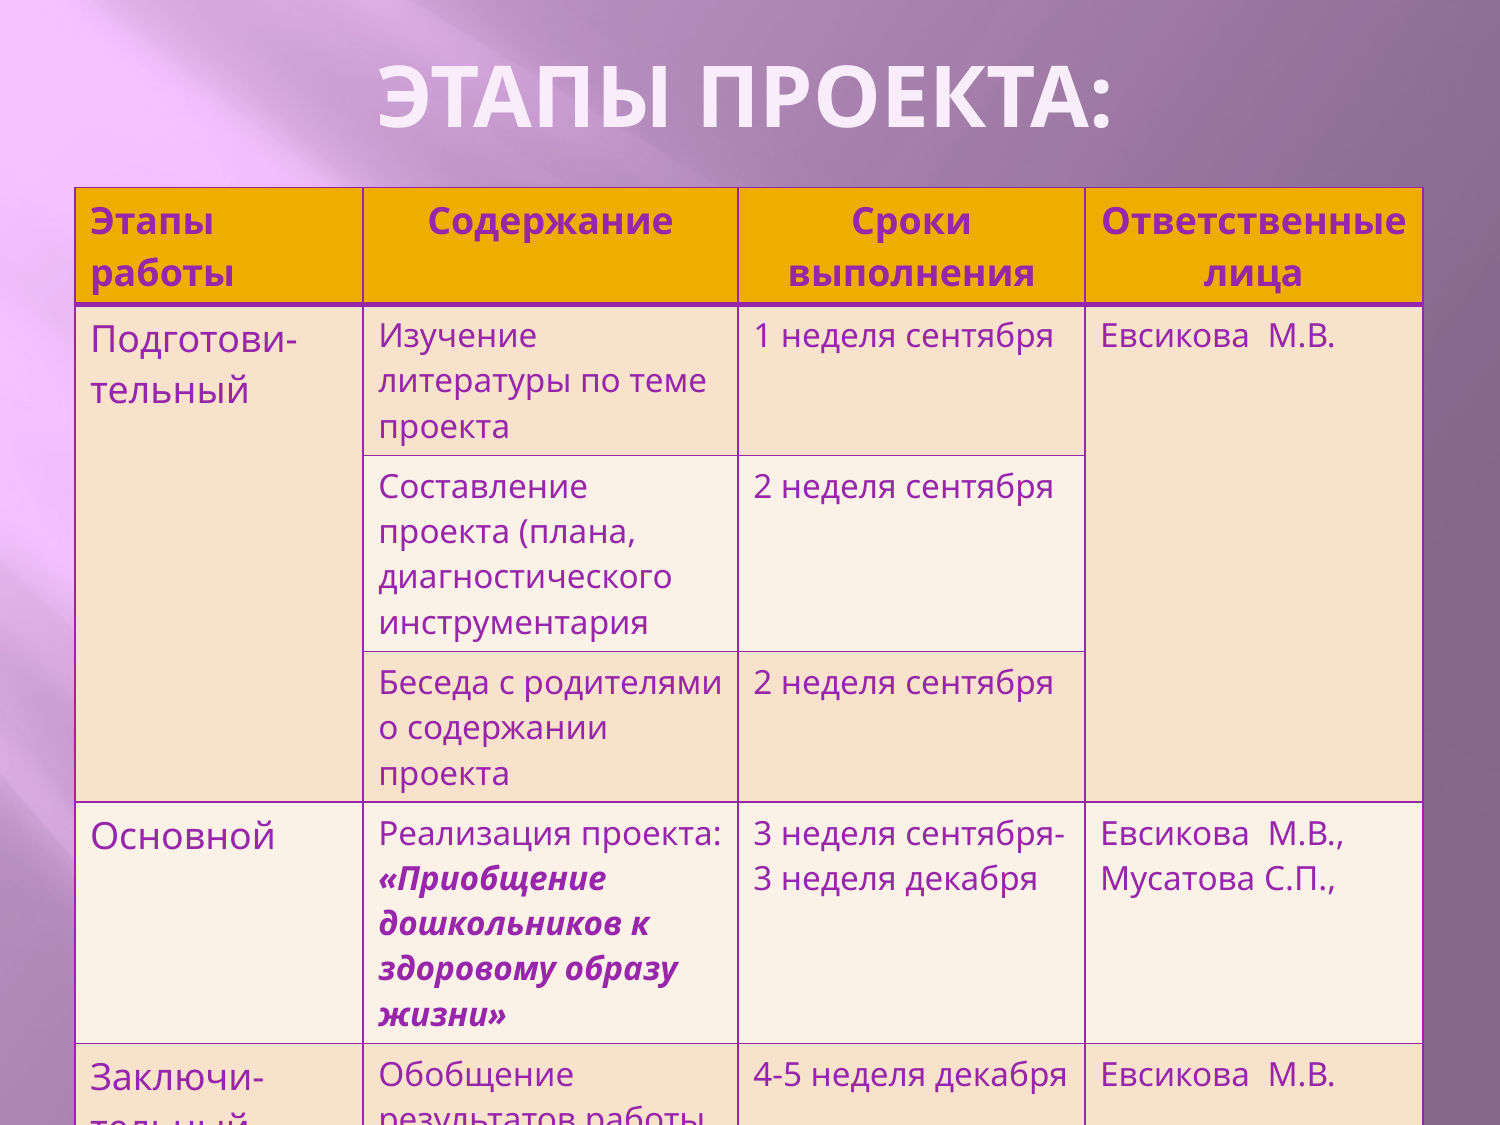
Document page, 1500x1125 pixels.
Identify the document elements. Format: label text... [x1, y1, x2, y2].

table_cell Евсикова М.В., Мусатова С.П., [1086, 803, 1422, 1043]
table_cell 2 неделя сентября [739, 652, 1084, 801]
table_cell Евсикова М.В. [1086, 1044, 1422, 1125]
table_cell Беседа с родителями о содержании проекта [364, 652, 737, 801]
table_cell 4-5 неделя декабря [739, 1044, 1084, 1125]
table_cell Составление проекта (плана, диагностического инструментария [364, 456, 737, 651]
table_header Сроки выполнения [739, 188, 1084, 302]
table_header Ответственные лица [1086, 188, 1422, 302]
table_cell Изучение литературы по теме проекта [364, 307, 737, 455]
table_header Содержание [364, 188, 737, 302]
table_cell 2 неделя сентября [739, 456, 1084, 651]
table_cell 3 неделя сентября-3 неделя декабря [739, 803, 1084, 1043]
table_cell Обобщение результатов работы. Анализ деятельности. Беседа с родителями о результатах проекта. [364, 1044, 737, 1125]
table_cell Подготови- тельный [76, 307, 362, 801]
table_cell 1 неделя сентября [739, 307, 1084, 455]
table_cell Реализация проекта: «Приобщение дошкольников к здоровому образу жизни» [364, 803, 737, 1043]
table_cell Евсикова М.В. [1086, 307, 1422, 801]
table_header Этапы работы [76, 188, 362, 302]
table_cell Заключи- тельный [76, 1044, 362, 1125]
title ЭТАПЫ ПРОЕКТА: [70, 0, 1421, 188]
table_cell Основной [76, 803, 362, 1043]
